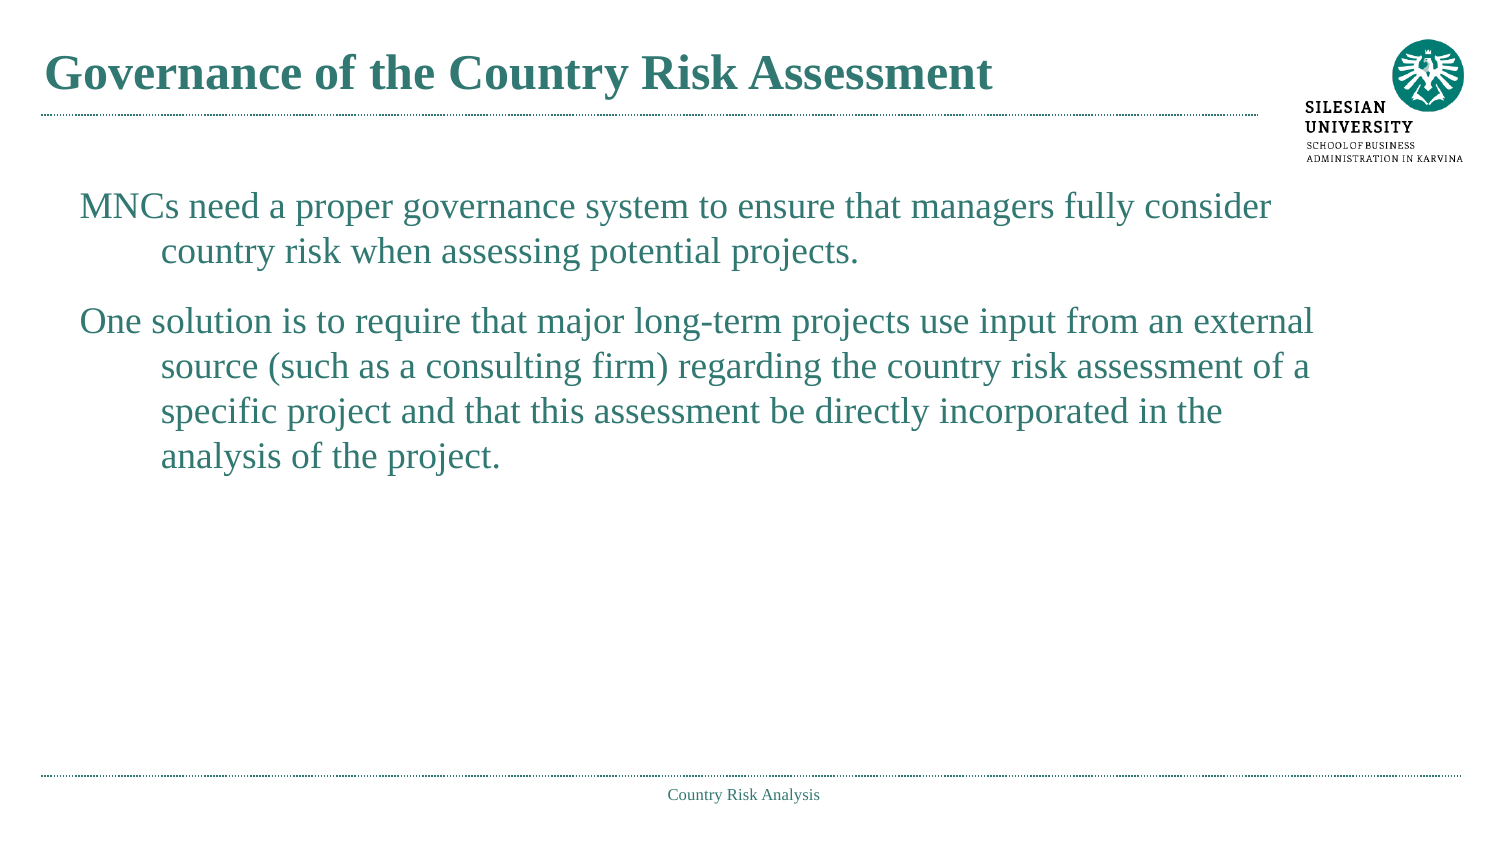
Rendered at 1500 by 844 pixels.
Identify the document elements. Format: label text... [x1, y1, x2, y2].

picture [1304, 39, 1464, 163]
title Governance of the Country Risk Assessment [29, 32, 1046, 116]
text_box Country Risk Analysis [336, 776, 1152, 811]
text_box [1291, 30, 1484, 176]
list MNCs need a proper governance system to ensure that managers fully consider country risk when assessing potential projects. One solution is to require that major long-term projects use input from an external source (such as a consulting firm) regarding the country risk assessment of a specific project and that this assessment be directly incorporated in the analysis of the project. [64, 173, 1341, 410]
